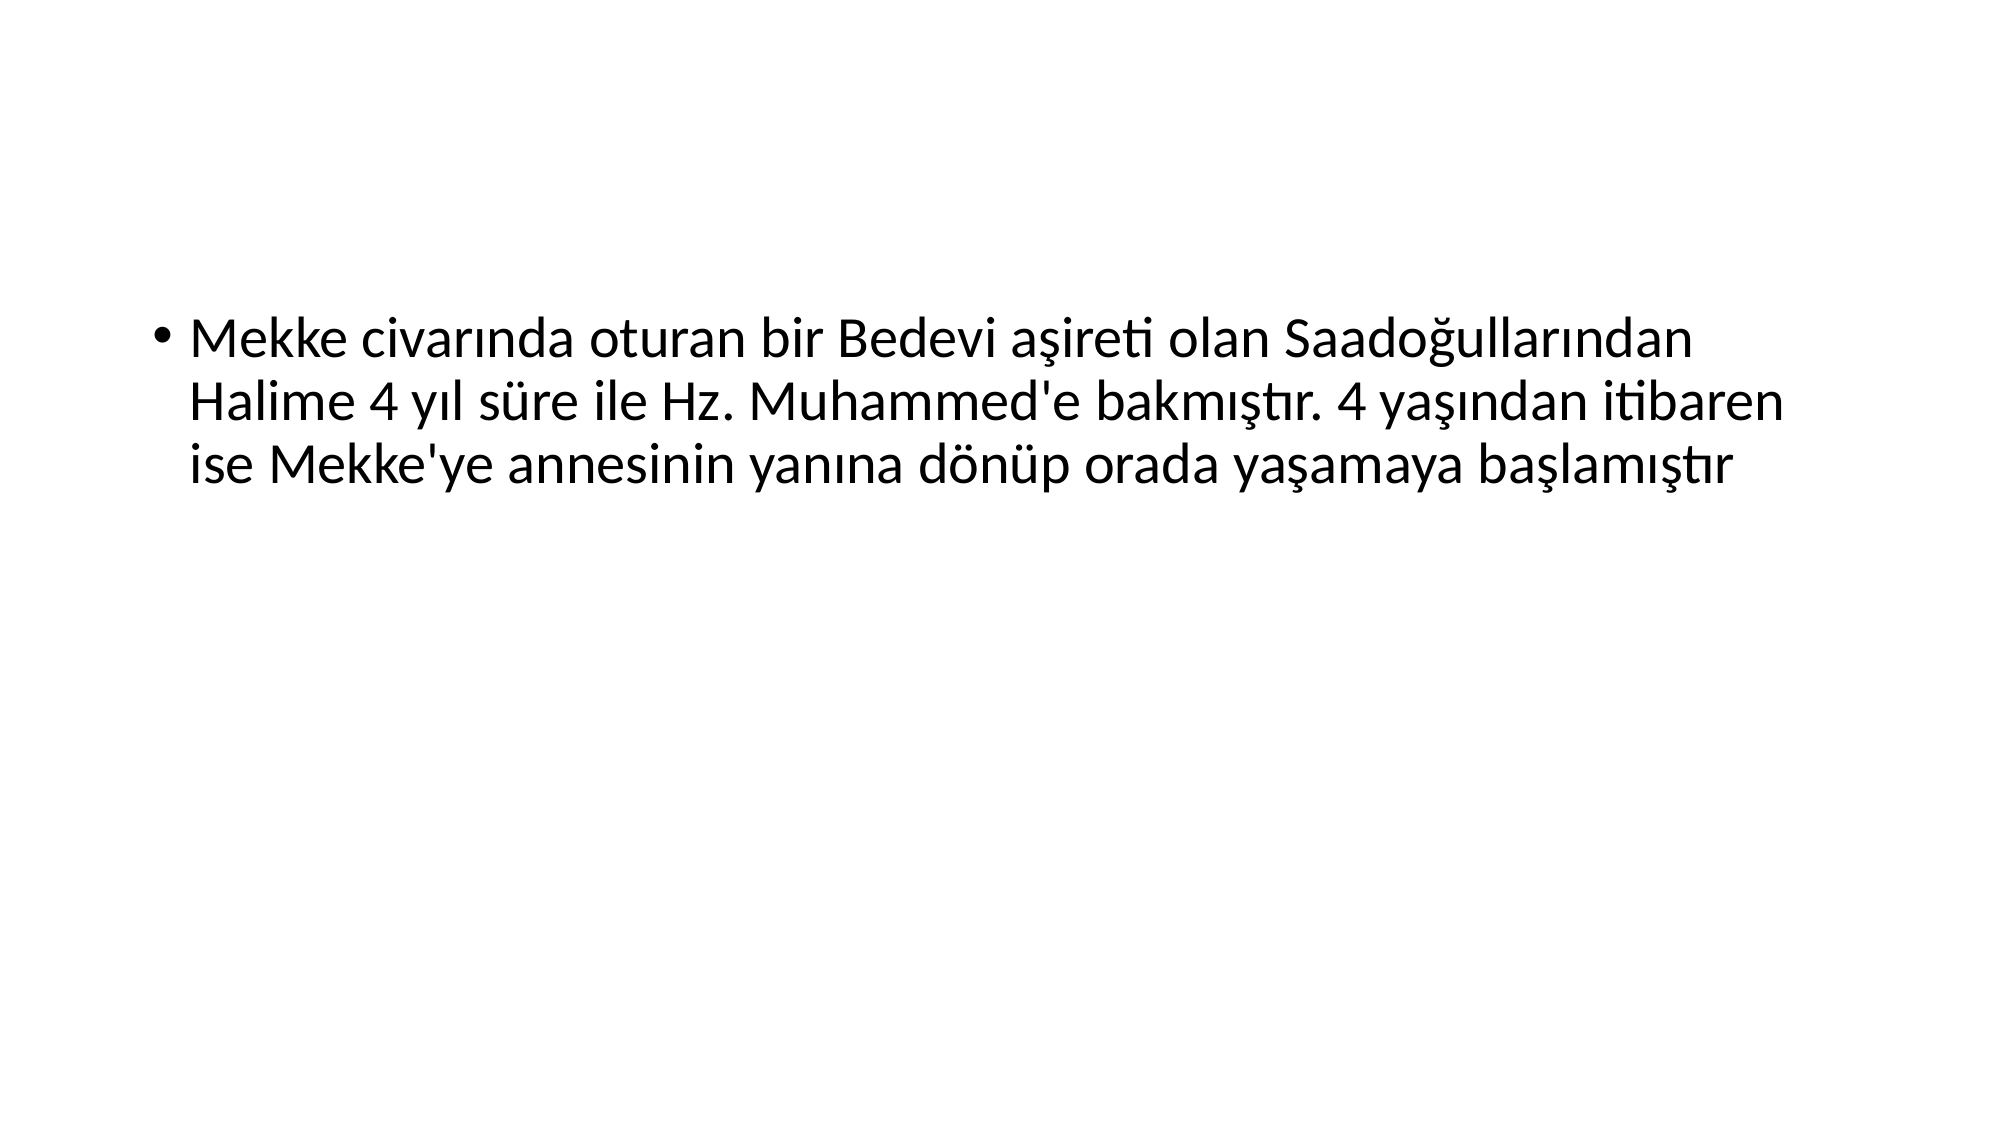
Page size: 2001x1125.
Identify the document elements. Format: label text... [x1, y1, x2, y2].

list Mekke civarında oturan bir Bedevi aşireti olan Saadoğullarından Halime 4 yıl süre ile Hz. Muhammed'e bakmıştır. 4 yaşından itibaren ise Mekke'ye annesinin yanına dönüp orada yaşamaya başlamıştır [137, 299, 1863, 1014]
